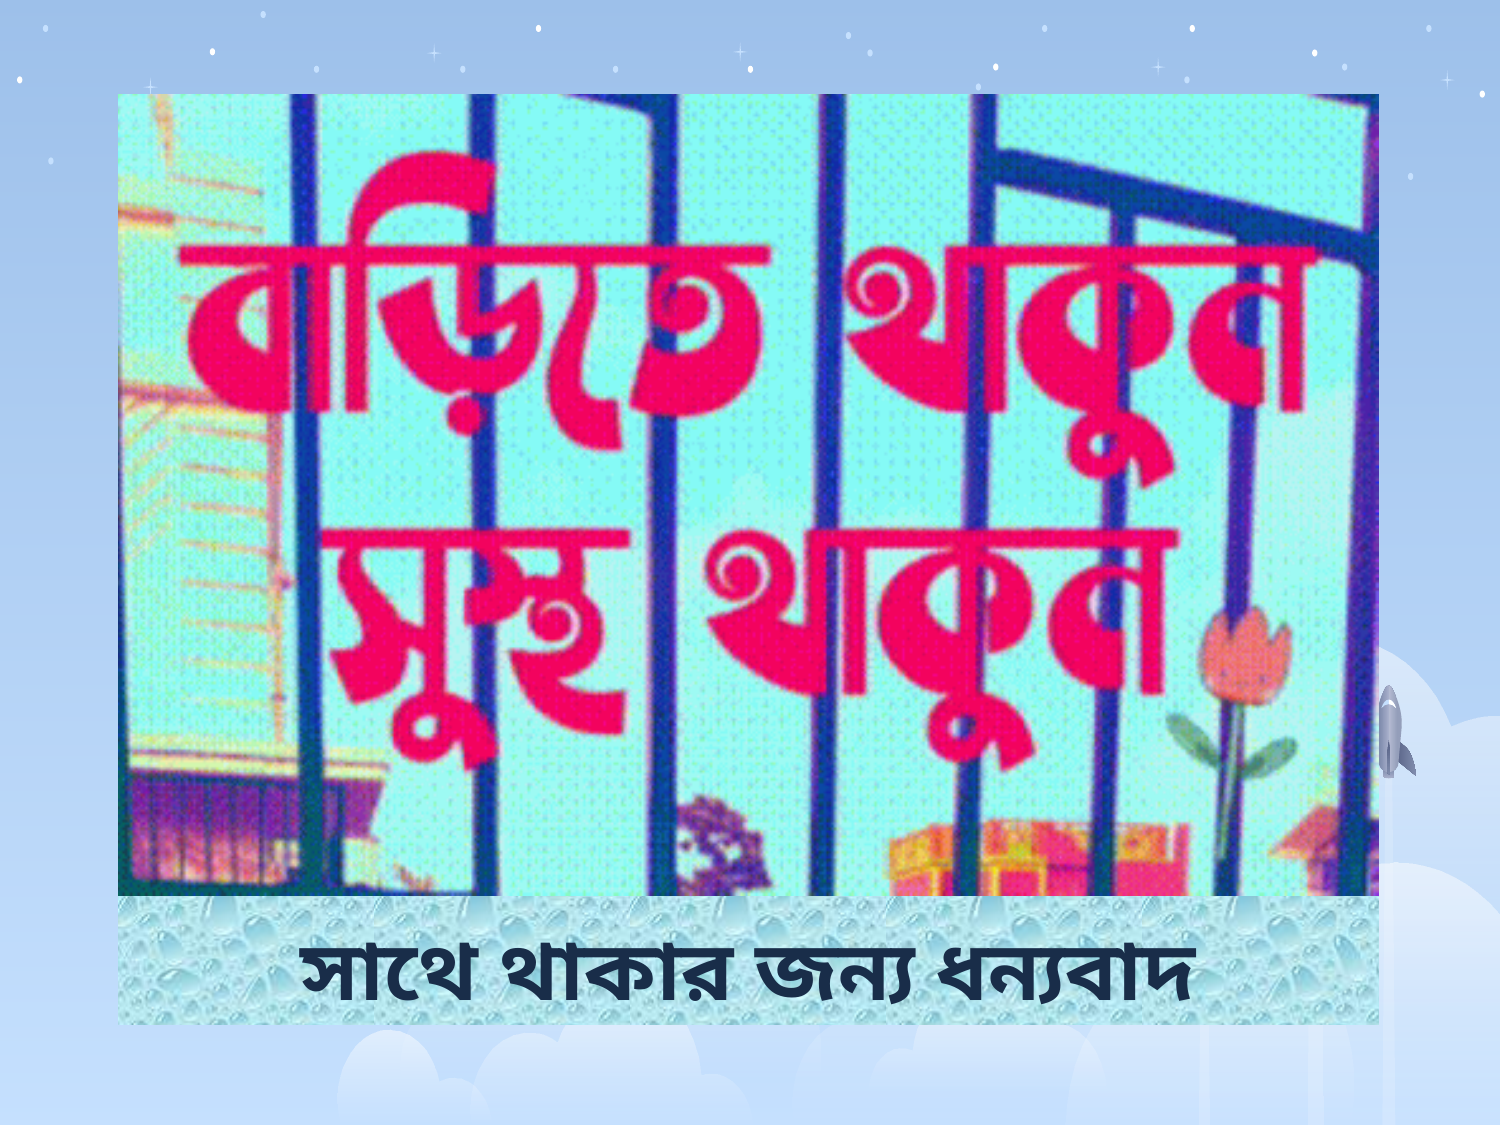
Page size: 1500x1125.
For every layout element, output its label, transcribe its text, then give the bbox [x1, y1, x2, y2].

picture [170, 892, 183, 896]
picture [281, 890, 290, 896]
text_box সাথে থাকার জন্য ধন্যবাদ [118, 903, 1379, 1025]
picture [117, 93, 1380, 896]
picture [206, 889, 215, 896]
picture [328, 892, 341, 896]
